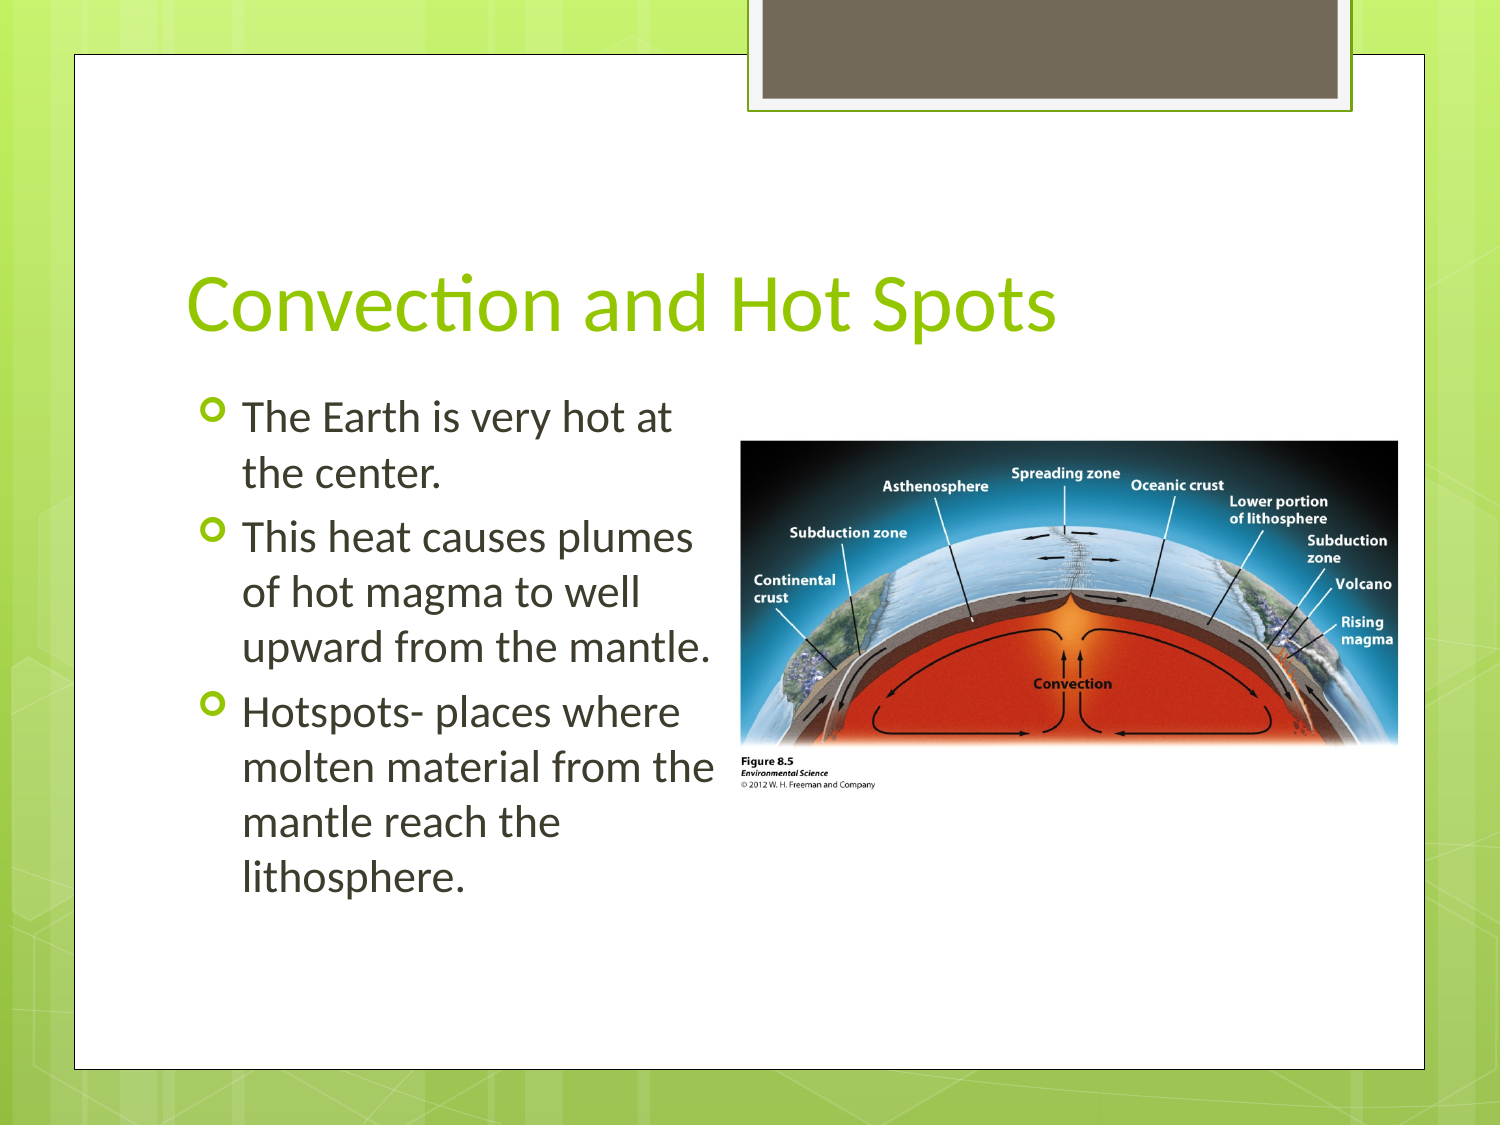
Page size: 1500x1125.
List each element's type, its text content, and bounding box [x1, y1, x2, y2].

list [737, 437, 1401, 791]
list The Earth is very hot at the center. This heat causes plumes of hot magma to well upward from the mantle. Hotspots- places where molten material from the mantle reach the lithosphere. [171, 379, 732, 953]
title Convection and Hot Spots [171, 168, 1324, 357]
